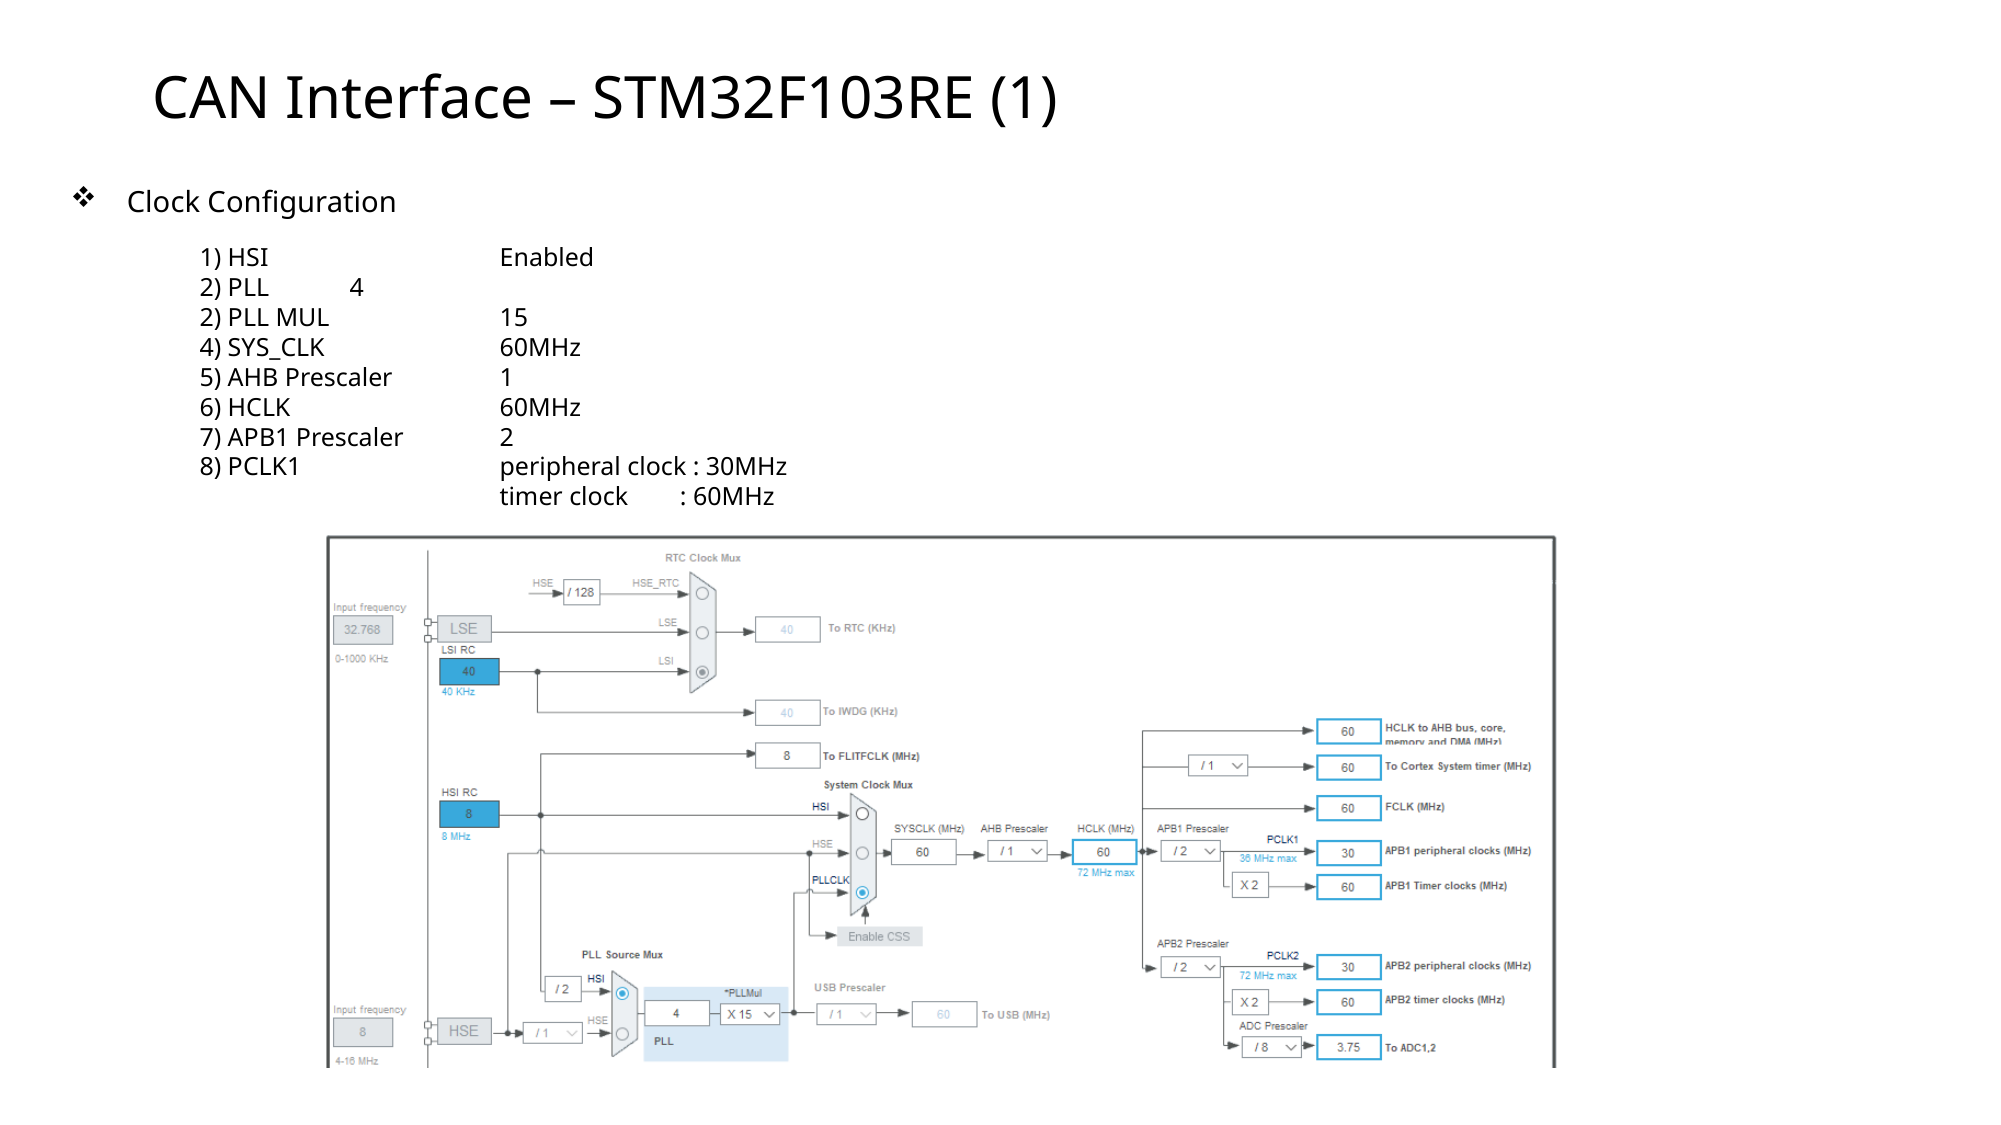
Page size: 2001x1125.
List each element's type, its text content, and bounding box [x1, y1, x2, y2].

title CAN Interface – STM32F103RE (1) [137, 59, 1863, 140]
text_box Clock Configuration [55, 158, 1485, 279]
text_box 1) HSI Enabled 2) PLL 4 2) PLL MUL 15 4) SYS_CLK 60MHz 5) AHB Prescaler 1 6) HCLK 60MHz 7) APB1 Prescaler 2 8) PCLK1 peripheral clock : 30MHz timer clock : 60MHz [184, 233, 1185, 519]
picture [241, 521, 1598, 1069]
